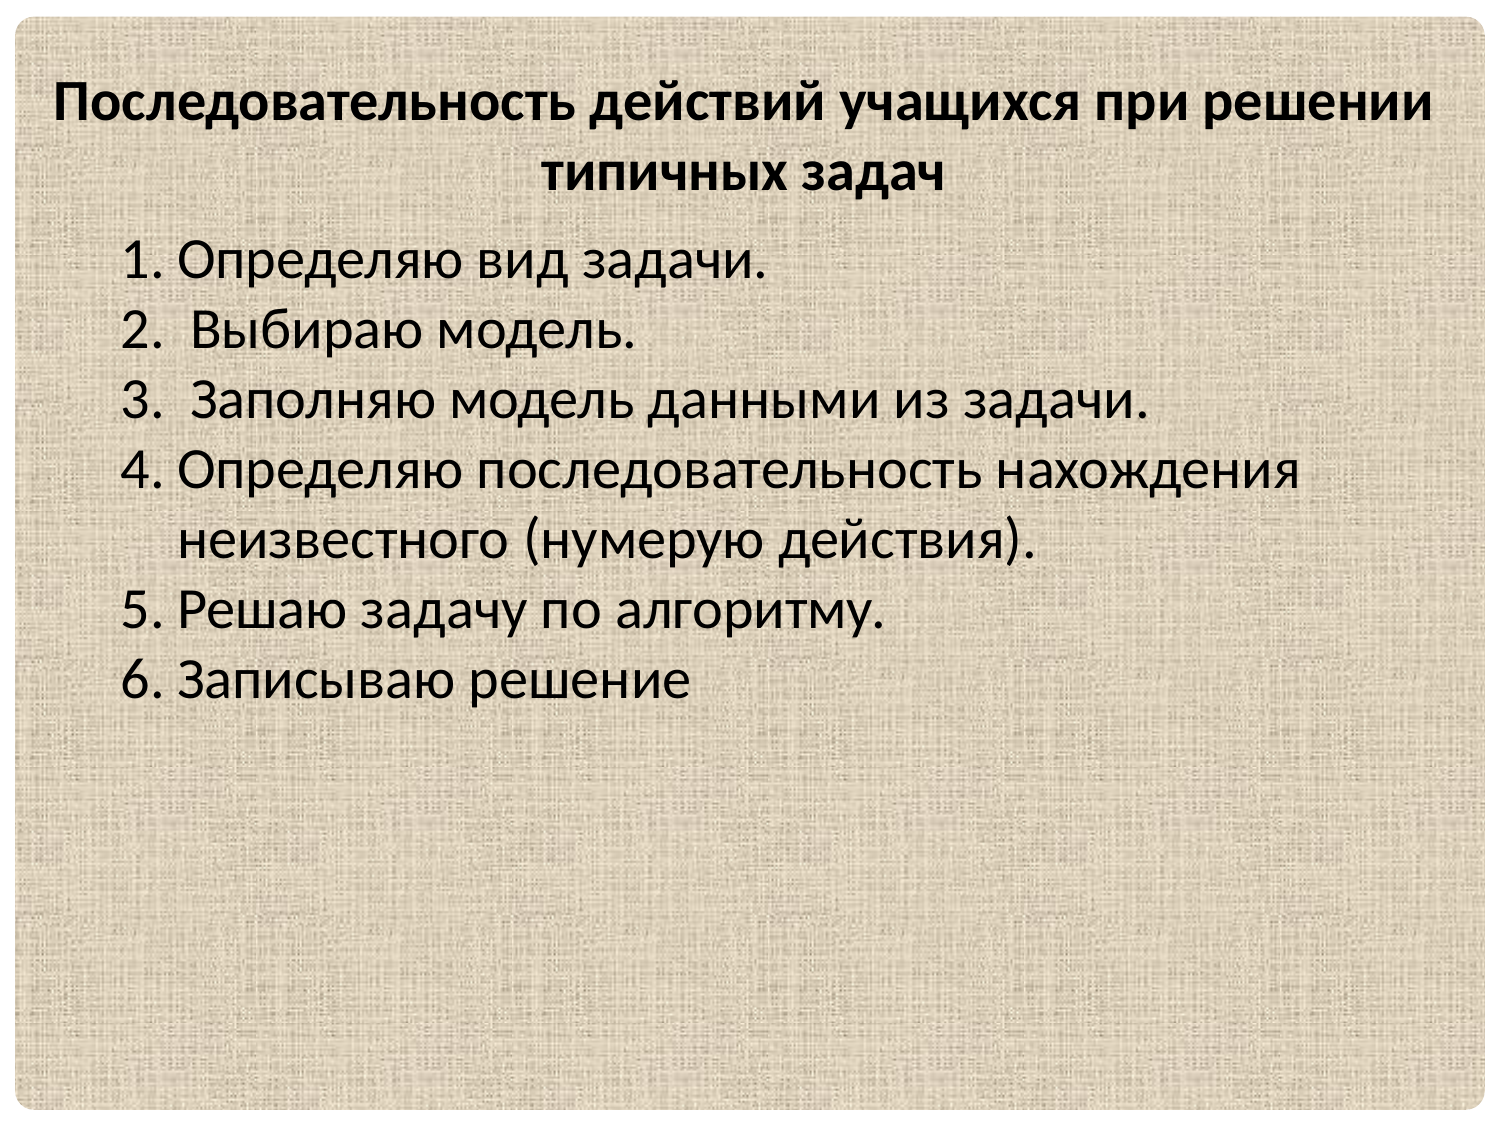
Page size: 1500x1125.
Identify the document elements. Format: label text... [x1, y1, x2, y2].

text_box Последовательность действий учащихся при решении типичных задач [17, 54, 1471, 210]
text_box Определяю вид задачи. Выбираю модель. Заполняю модель данными из задачи. Определяю последовательность нахождения неизвестного (нумерую действия). Решаю задачу по алгоритму. Записываю решение [106, 212, 1429, 788]
picture [15, 16, 1485, 1110]
